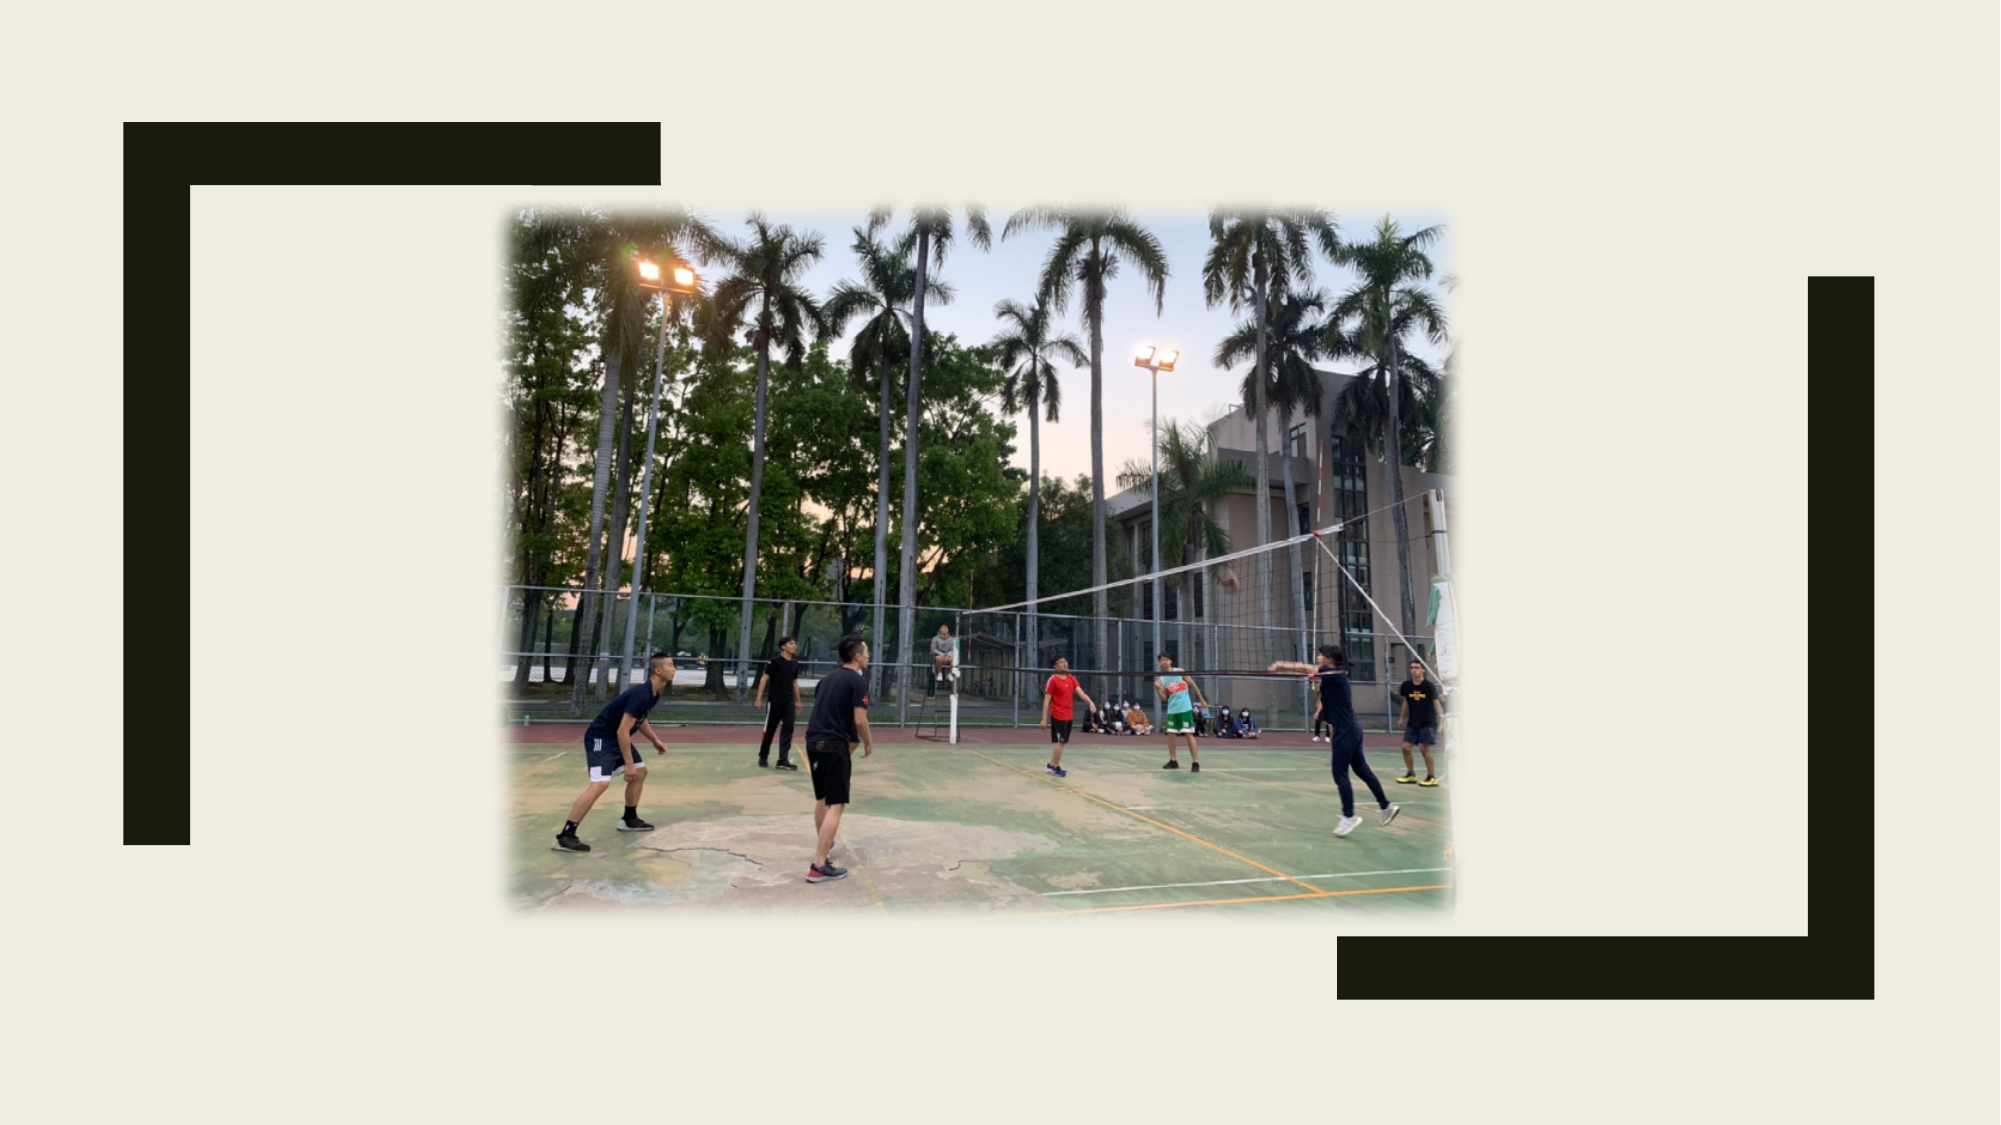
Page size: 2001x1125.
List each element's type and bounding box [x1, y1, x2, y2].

picture [490, 196, 1467, 929]
